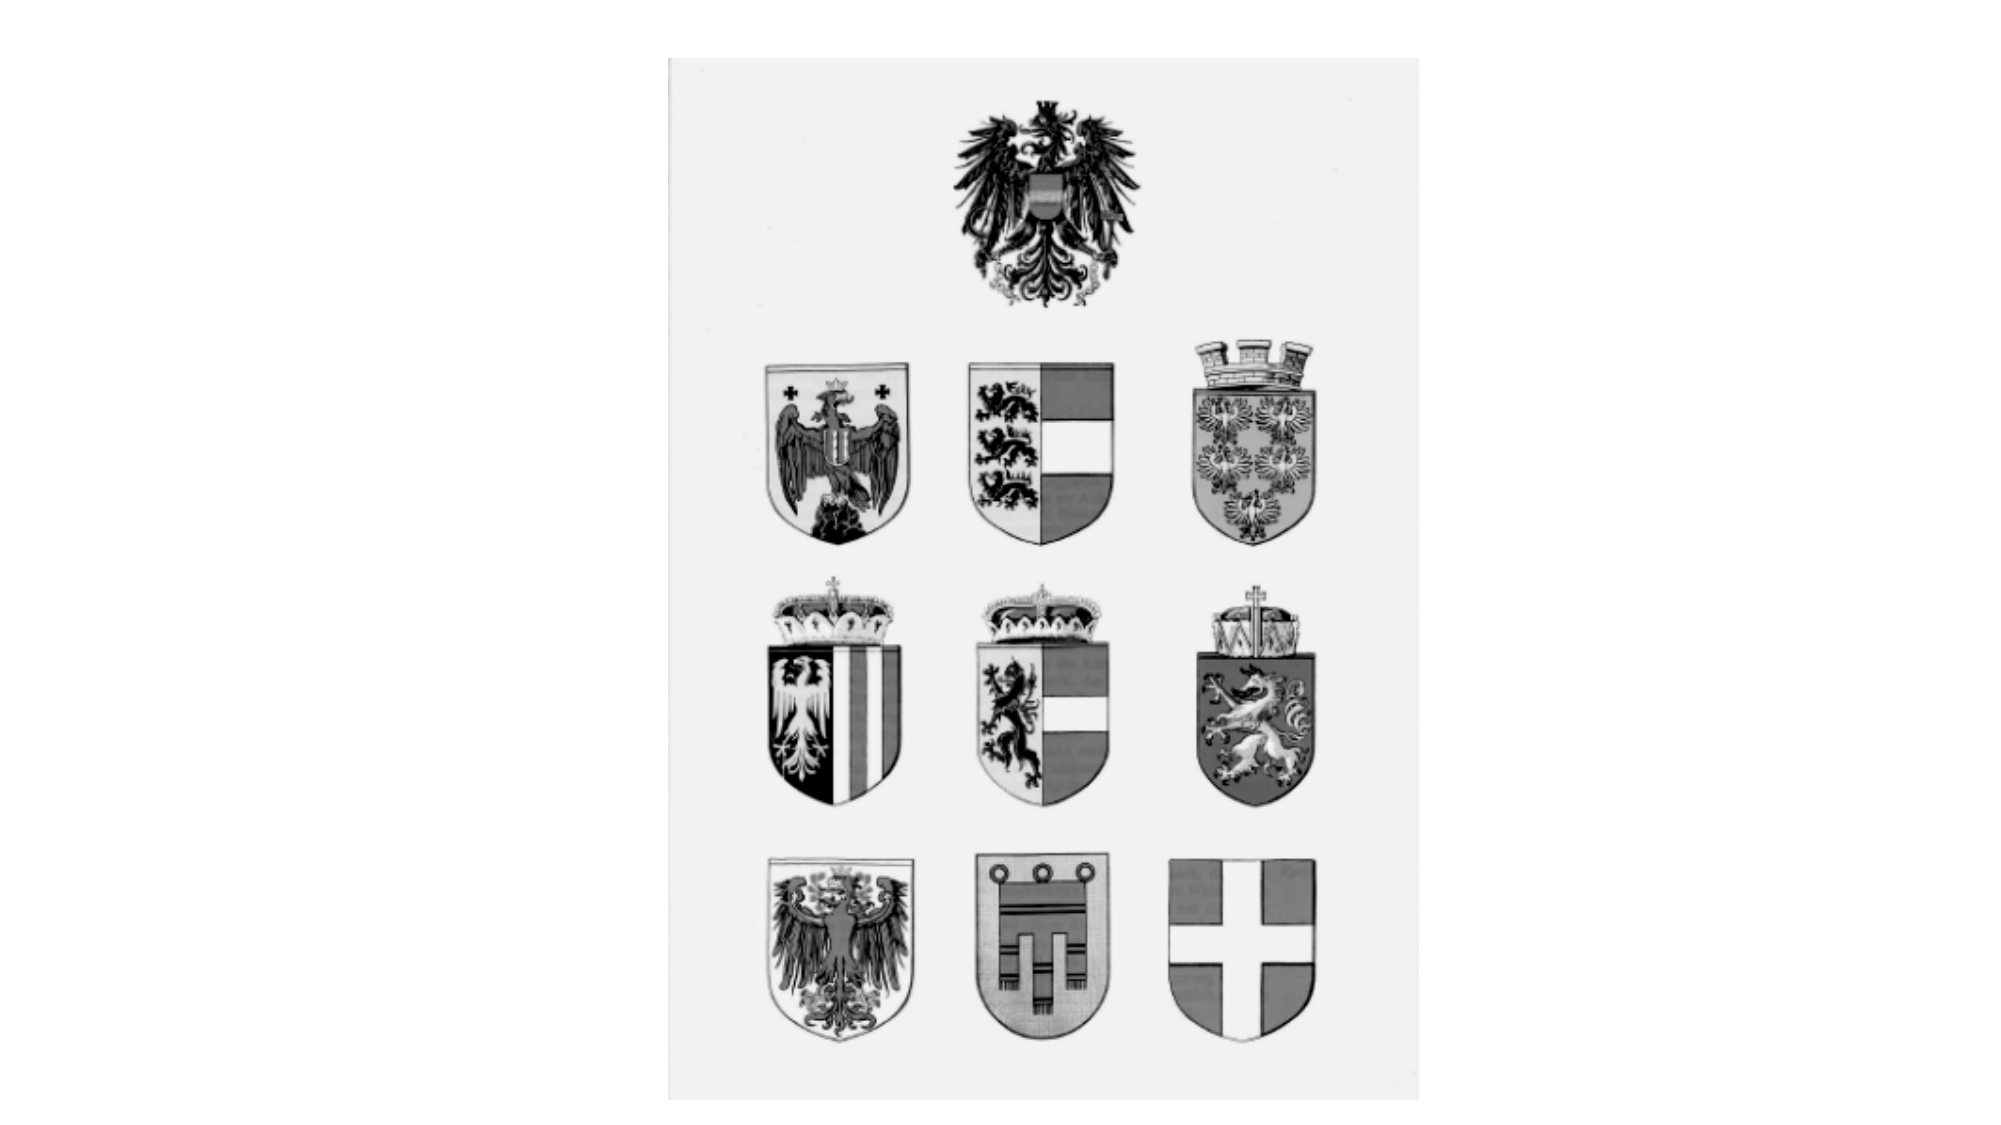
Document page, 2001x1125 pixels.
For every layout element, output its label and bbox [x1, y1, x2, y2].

picture [668, 58, 1419, 1100]
